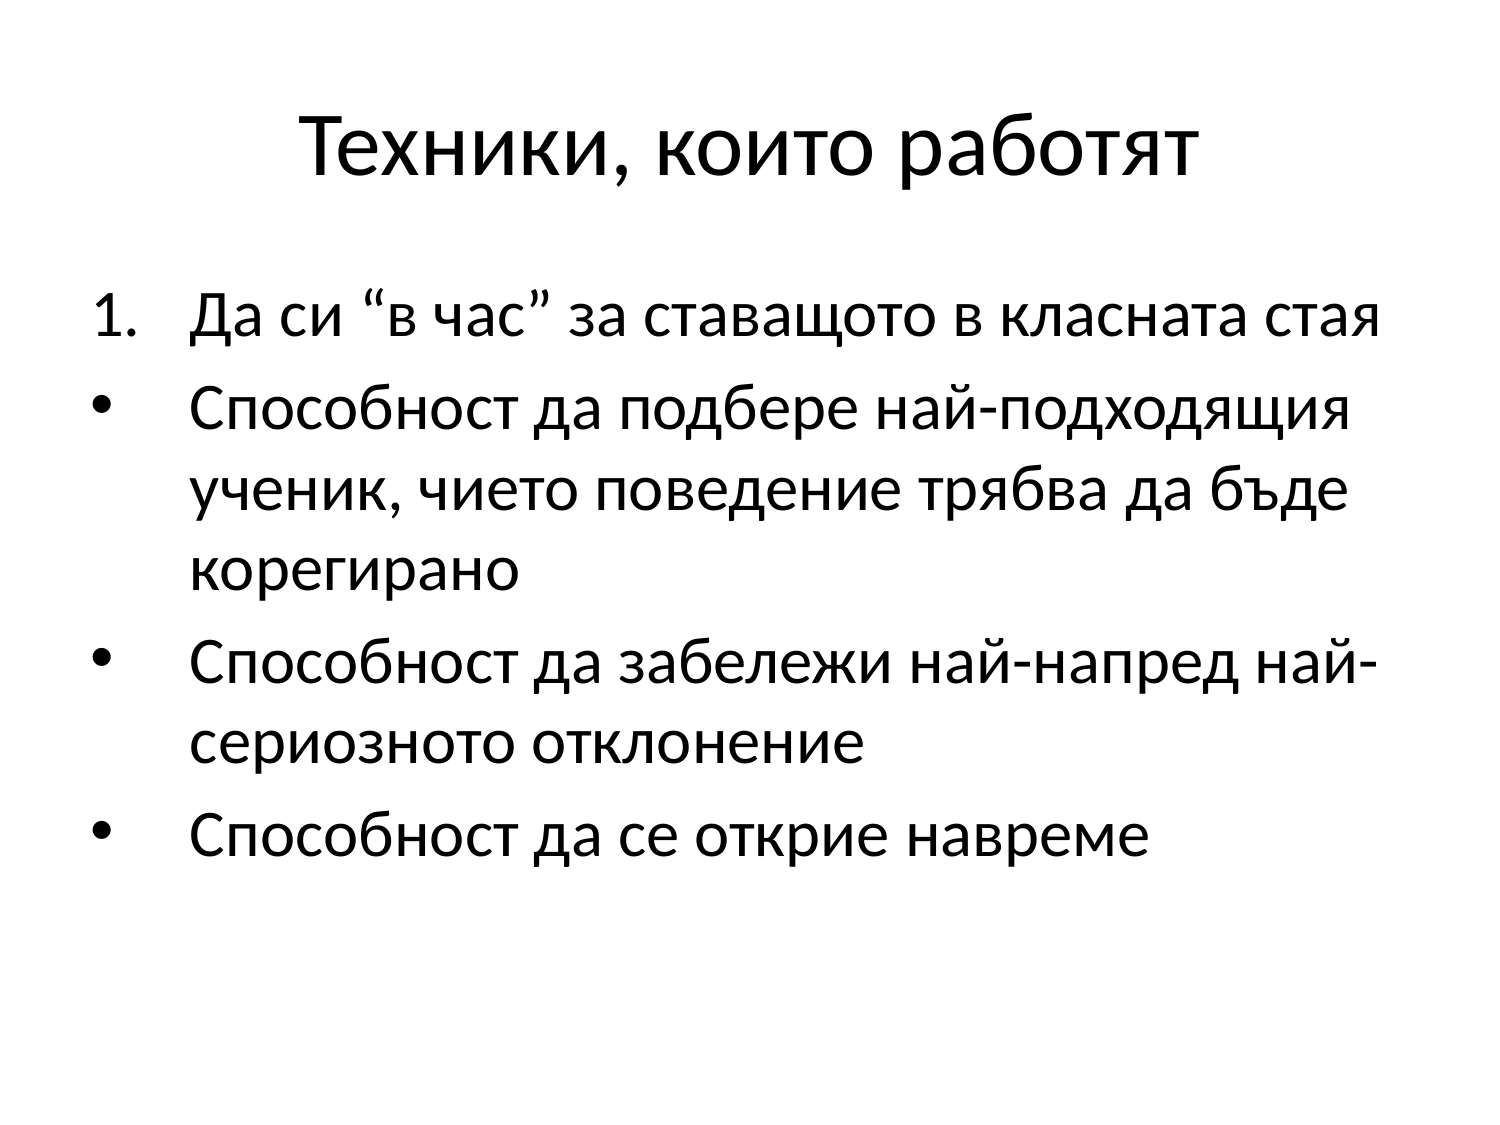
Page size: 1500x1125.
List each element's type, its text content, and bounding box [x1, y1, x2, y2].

title Техники, които работят [75, 45, 1425, 233]
list Да си “в час” за ставащото в класната стая Способност да подбере най-подходящия ученик, чието поведение трябва да бъде корегирано Способност да забележи най-напред най-сериозното отклонение Способност да се открие навреме [75, 262, 1425, 1005]
